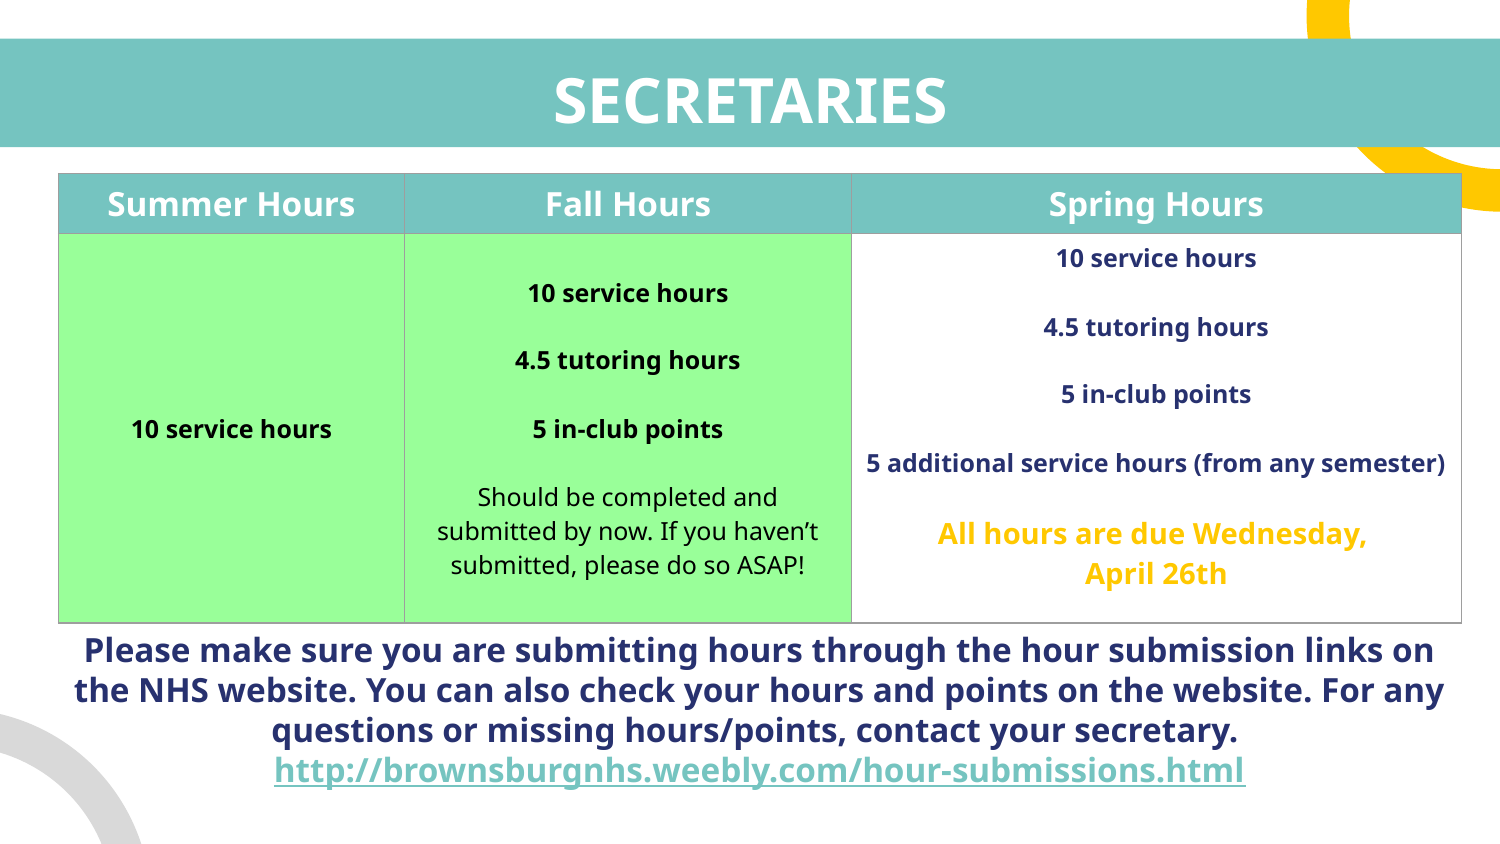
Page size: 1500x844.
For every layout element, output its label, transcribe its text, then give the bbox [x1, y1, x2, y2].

text_box Please make sure you are submitting hours through the hour submission links on the NHS website. You can also check your hours and points on the website. For any questions or missing hours/points, contact your secretary. http://brownsburgnhs.weebly.com/hour-submissions.html [58, 621, 1462, 802]
table_cell 10 service hours 4.5 tutoring hours 5 in-club points 5 additional service hours (from any semester) All hours are due Wednesday, April 26th [852, 234, 1461, 621]
table_header Fall Hours [405, 174, 851, 233]
table_cell 10 service hours [59, 234, 404, 621]
title SECRETARIES [0, 46, 1500, 141]
table_header Summer Hours [59, 174, 404, 233]
table_cell 10 service hours 4.5 tutoring hours 5 in-club points Should be completed and submitted by now. If you haven’t submitted, please do so ASAP! [405, 234, 851, 621]
table_header Spring Hours [852, 174, 1461, 233]
